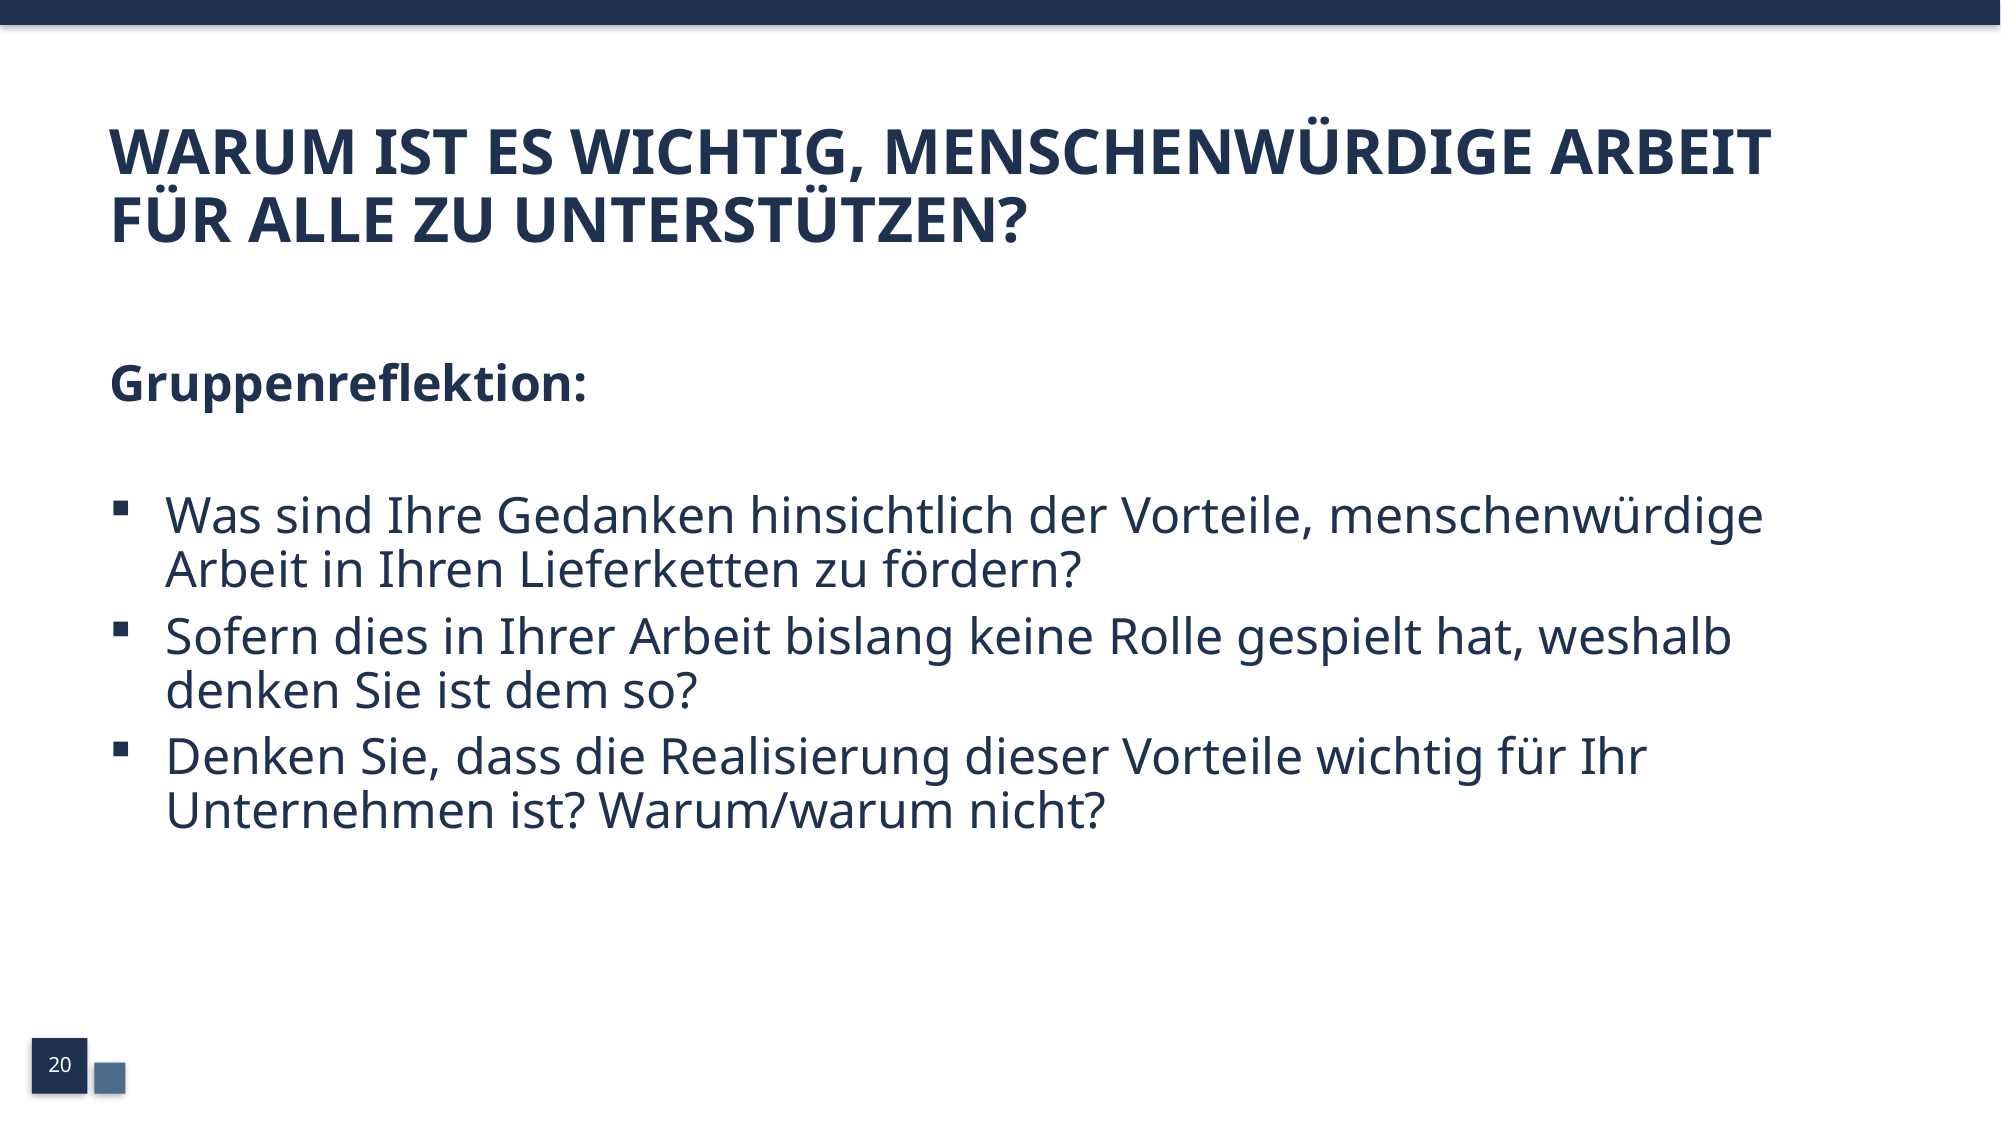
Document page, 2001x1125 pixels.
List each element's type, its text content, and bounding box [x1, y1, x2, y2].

title WARUM IST ES WICHTIG, MENSCHENWÜRDIGE ARBEIT FÜR ALLE ZU UNTERSTÜTZEN? [94, 113, 1927, 213]
subtitle Gruppenreflektion: Was sind Ihre Gedanken hinsichtlich der Vorteile, menschenwürdige Arbeit in Ihren Lieferketten zu fördern? Sofern dies in Ihrer Arbeit bislang keine Rolle gespielt hat, weshalb denken Sie ist dem so? Denken Sie, dass die Realisierung dieser Vorteile wichtig für Ihr Unternehmen ist? Warum/warum nicht? [94, 226, 1927, 1013]
slide_number 20 [10, 1048, 110, 1084]
